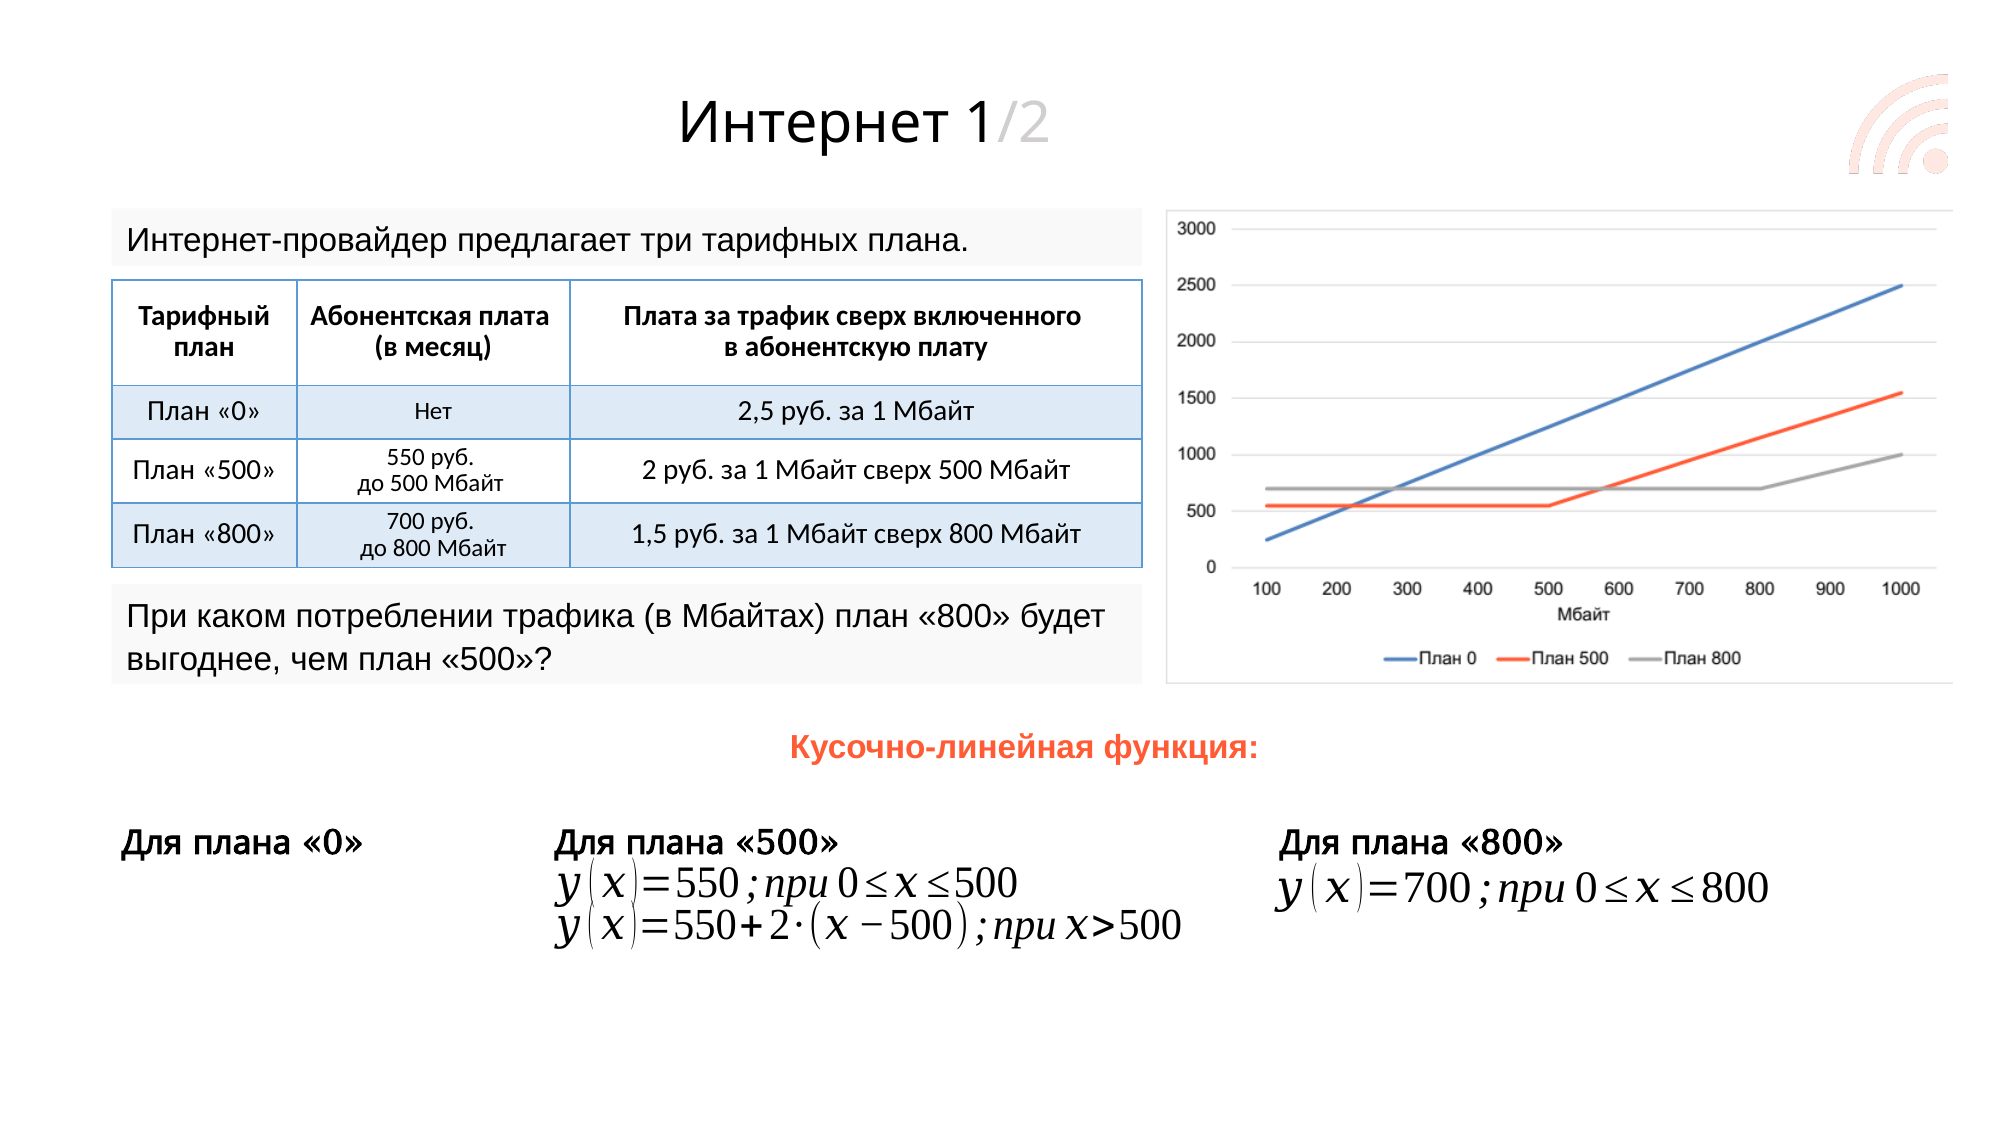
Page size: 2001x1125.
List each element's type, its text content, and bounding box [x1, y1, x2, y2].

table_cell Нет [298, 386, 569, 438]
picture [1165, 209, 1953, 684]
text_box Интернет-провайдер предлагает три тарифных плана. [111, 208, 1143, 266]
table_cell План «500» [113, 440, 296, 502]
table_cell План «800» [113, 504, 296, 567]
text_box Интернет 1/2 [107, 85, 1622, 164]
table_cell 1,5 руб. за 1 Мбайт сверх 800 Мбайт [571, 504, 1141, 567]
table_cell 2,5 руб. за 1 Мбайт [571, 386, 1141, 438]
table_cell 2 руб. за 1 Мбайт сверх 500 Мбайт [571, 440, 1141, 502]
table_cell План «0» [113, 386, 296, 438]
table_header Плата за трафик сверх включенного в абонентскую плату [571, 281, 1141, 385]
table_cell 700 руб. до 800 Мбайт [298, 504, 569, 567]
table_header Тарифный план [113, 281, 296, 385]
picture [1824, 49, 1975, 200]
text_box При каком потреблении трафика (в Мбайтах) план «800» будет выгоднее, чем план «500»? [111, 584, 1143, 685]
table_header Абонентская плата (в месяц) [298, 281, 569, 385]
table_cell 550 руб. до 500 Мбайт [298, 440, 569, 502]
text_box Кусочно-линейная функция: [608, 717, 1442, 773]
